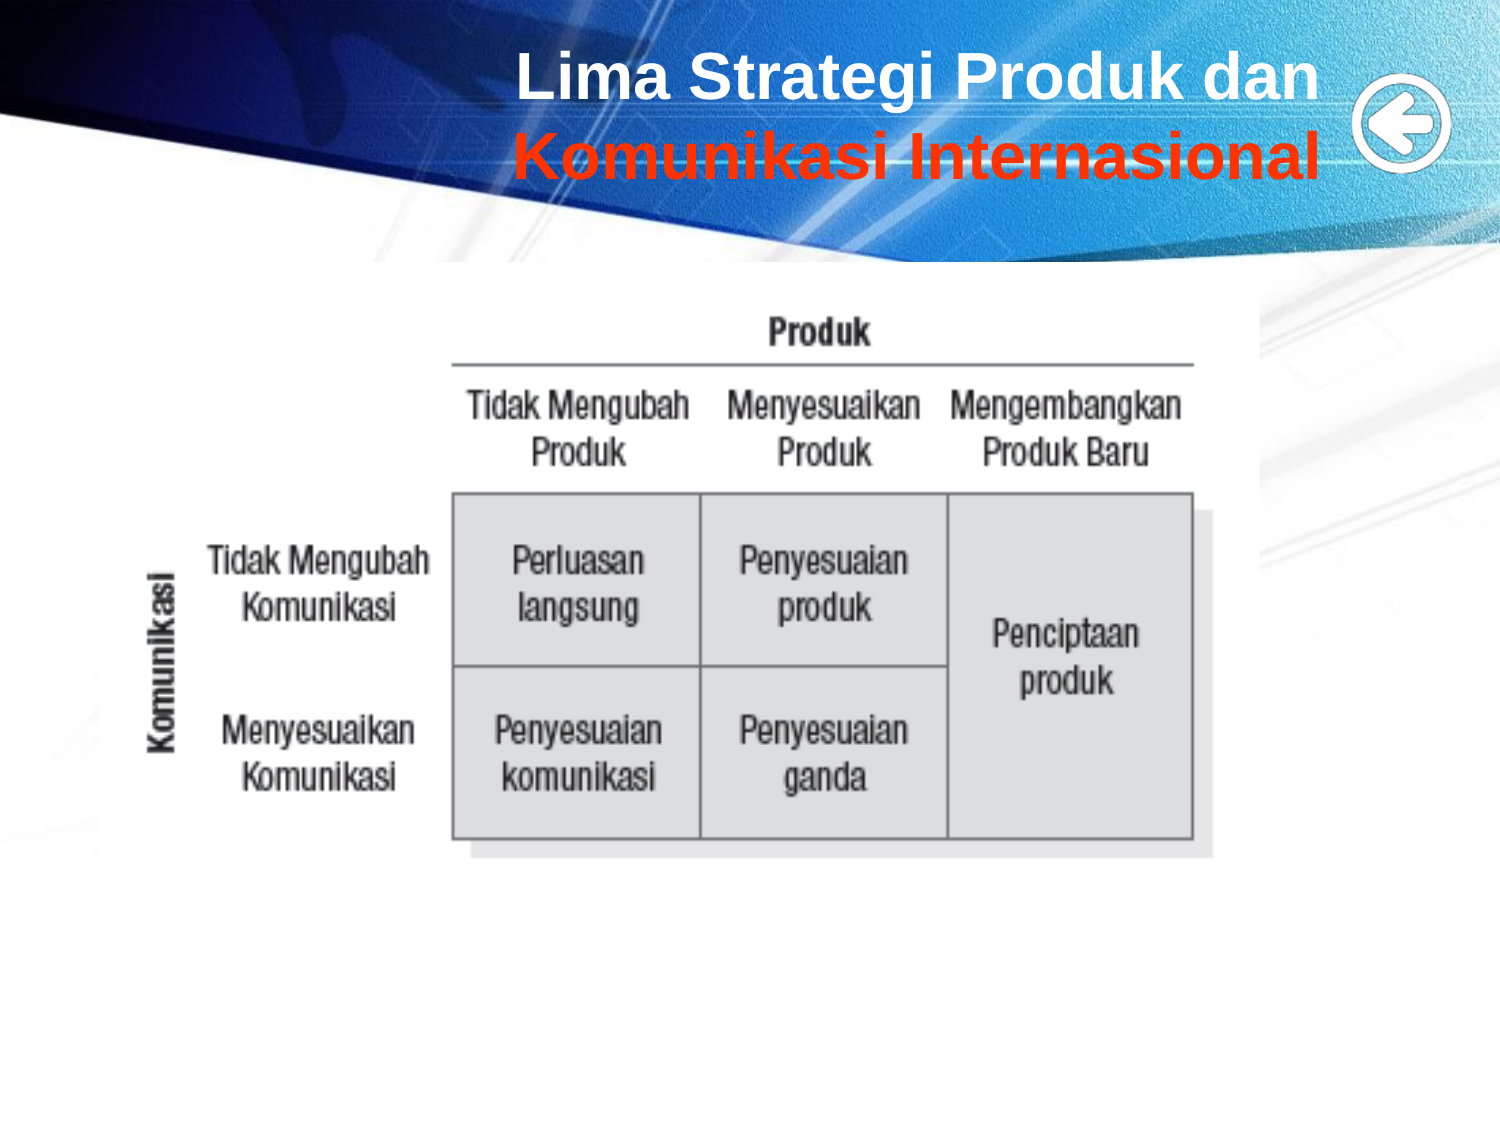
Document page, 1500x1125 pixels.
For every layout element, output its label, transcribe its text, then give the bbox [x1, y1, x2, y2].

picture [0, 0, 1500, 1125]
title Lima Strategi Produk dan Komunikasi Internasional [510, 31, 1325, 222]
text_box [99, 262, 1260, 938]
